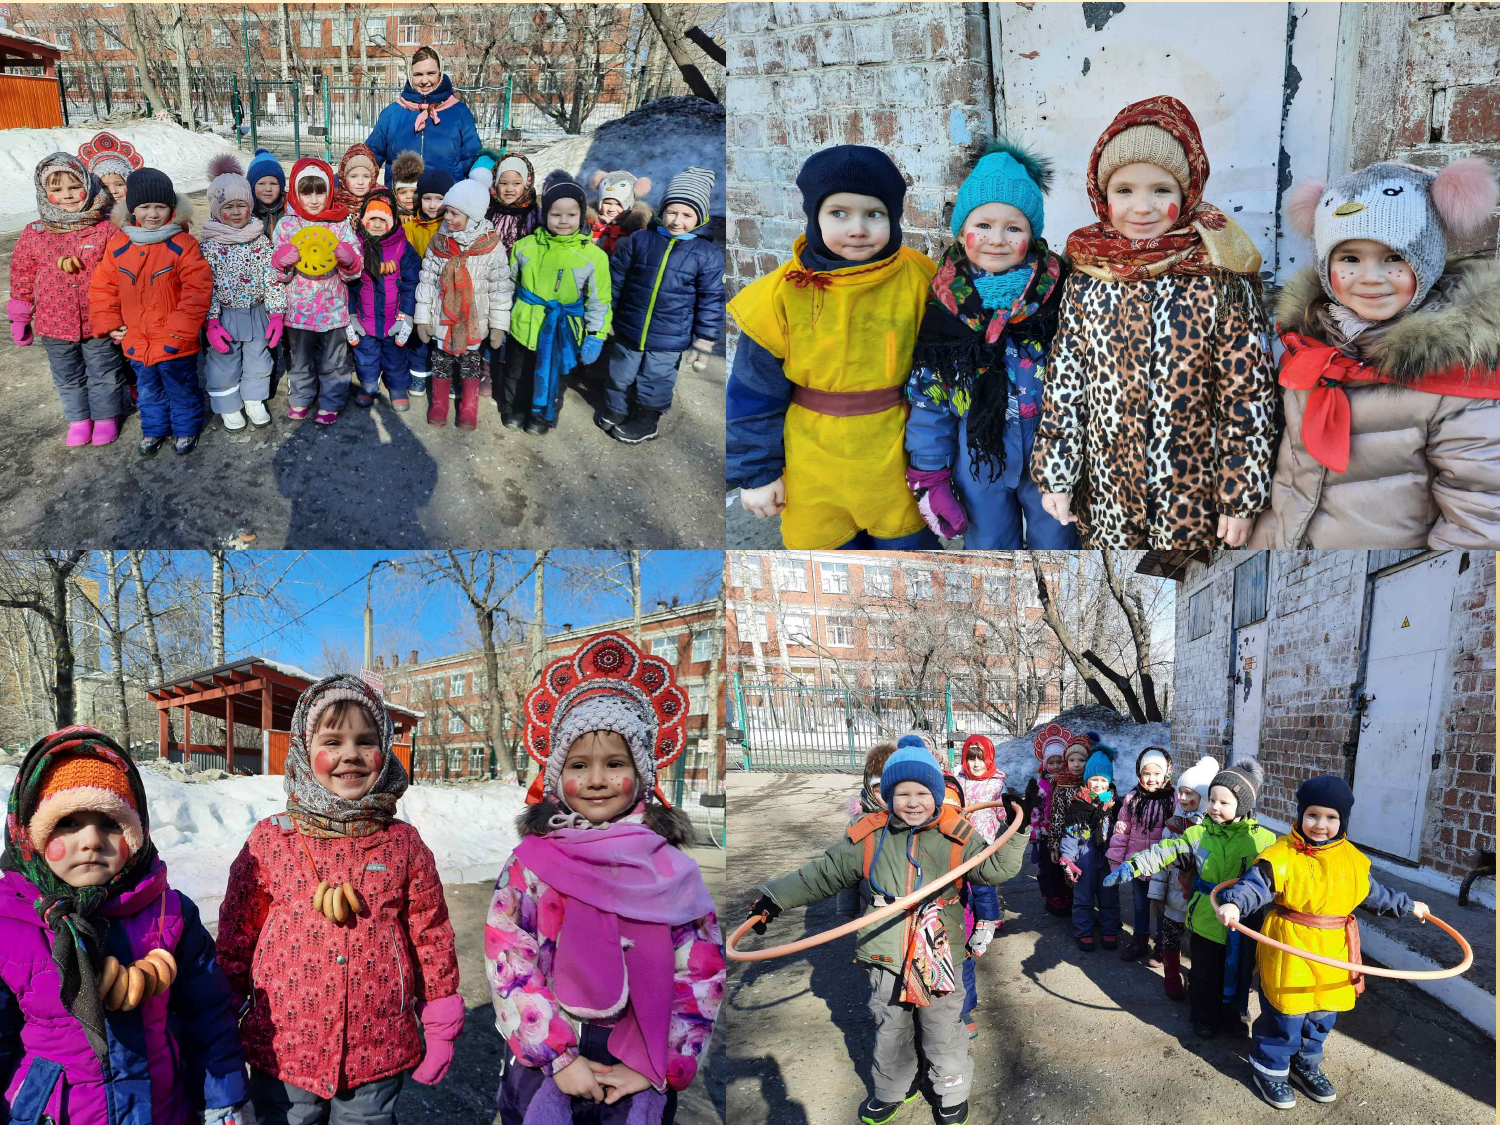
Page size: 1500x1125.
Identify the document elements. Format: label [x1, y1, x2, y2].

list [0, 2, 723, 550]
picture [0, 2, 1500, 1125]
